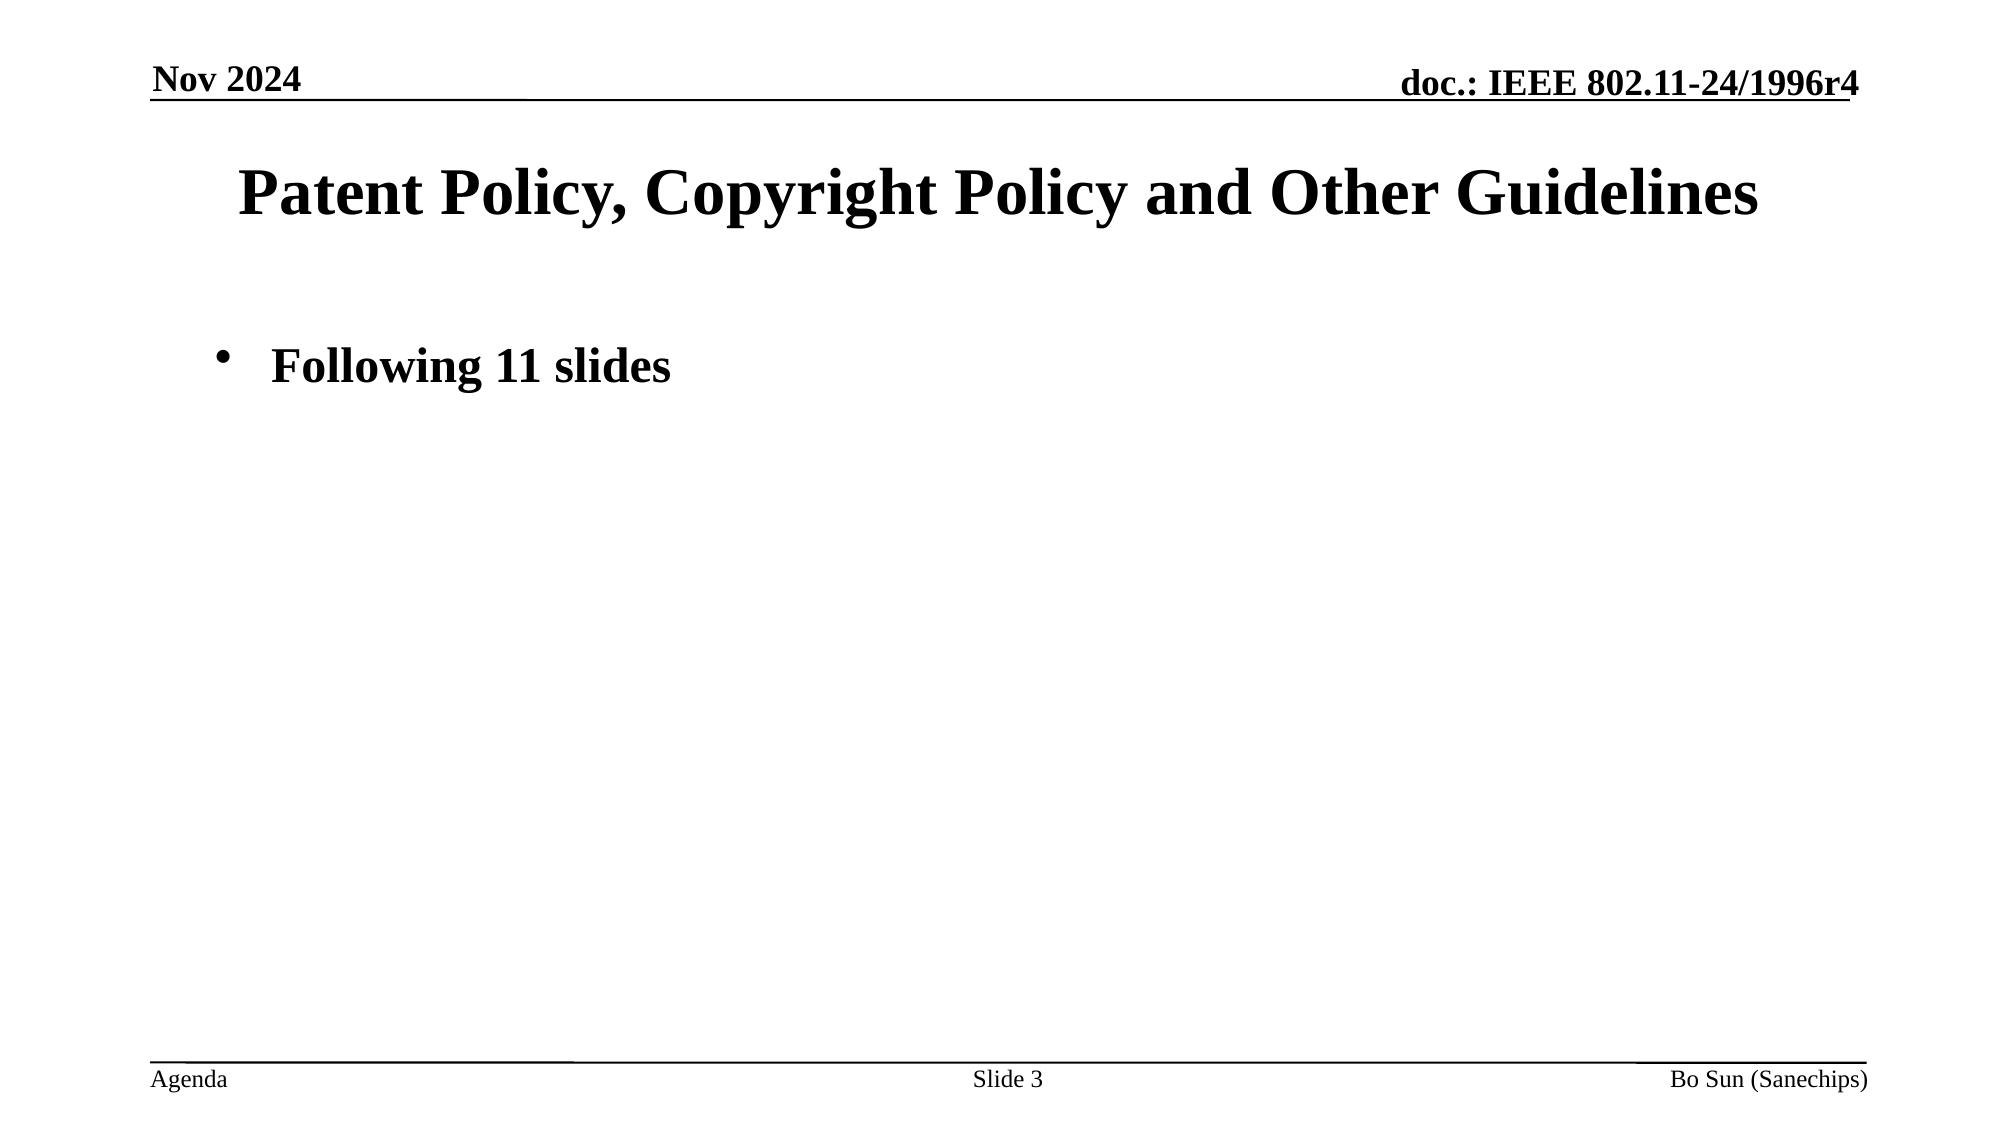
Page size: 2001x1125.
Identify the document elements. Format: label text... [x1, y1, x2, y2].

text_box Patent Policy, Copyright Policy and Other Guidelines [200, 100, 1800, 276]
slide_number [152, 54, 563, 100]
text_box Following 11 slides [200, 324, 1800, 1000]
slide_number Slide 3 [949, 1061, 1067, 1123]
footer Bo Sun (Sanechips) [1171, 1061, 1869, 1093]
